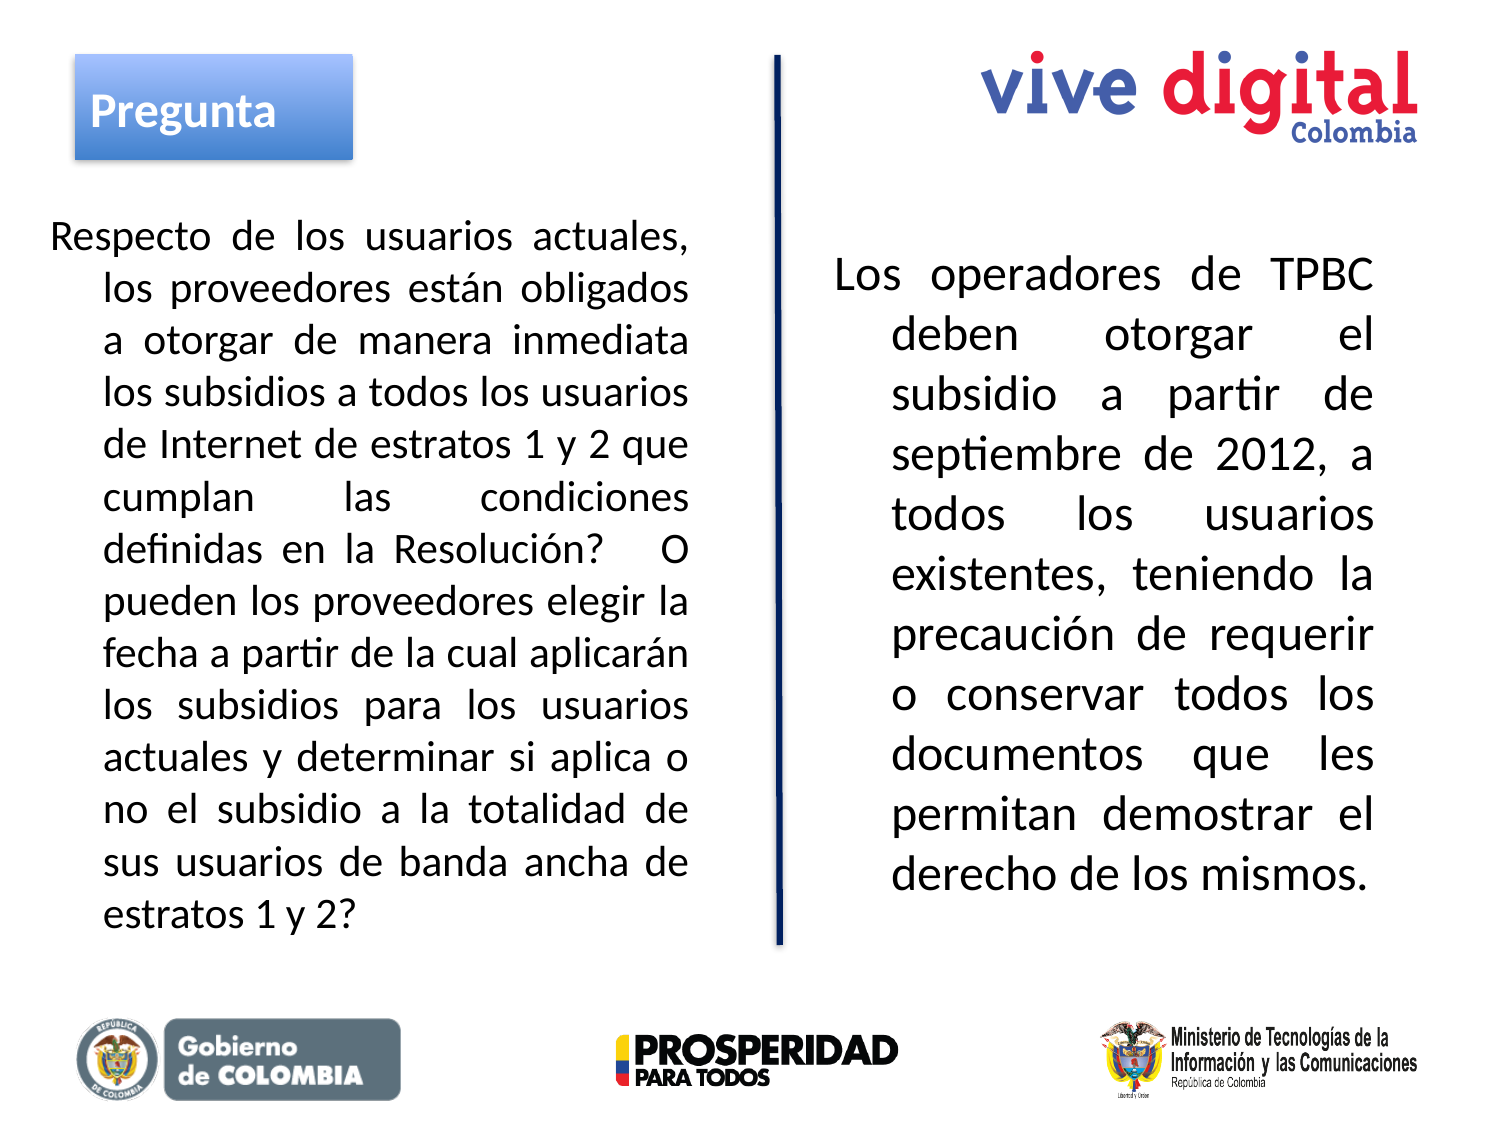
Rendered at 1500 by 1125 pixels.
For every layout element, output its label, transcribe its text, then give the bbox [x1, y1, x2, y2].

picture [612, 1033, 901, 1087]
picture [971, 43, 1426, 151]
list Los operadores de TPBC deben otorgar el subsidio a partir de septiembre de 2012, a todos los usuarios existentes, teniendo la precaución de requerir o conservar todos los documentos que les permitan demostrar el derecho de los mismos. [819, 232, 1390, 960]
picture [1092, 1019, 1424, 1101]
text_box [777, 54, 781, 946]
picture [75, 1017, 402, 1102]
list Respecto de los usuarios actuales, los proveedores están obligados a otorgar de manera inmediata los subsidios a todos los usuarios de Internet de estratos 1 y 2 que cumplan las condiciones definidas en la Resolución? O pueden los proveedores elegir la fecha a partir de la cual aplicarán los subsidios para los usuarios actuales y determinar si aplica o no el subsidio a la totalidad de sus usuarios de banda ancha de estratos 1 y 2? [35, 199, 705, 960]
list Pregunta [75, 54, 353, 160]
